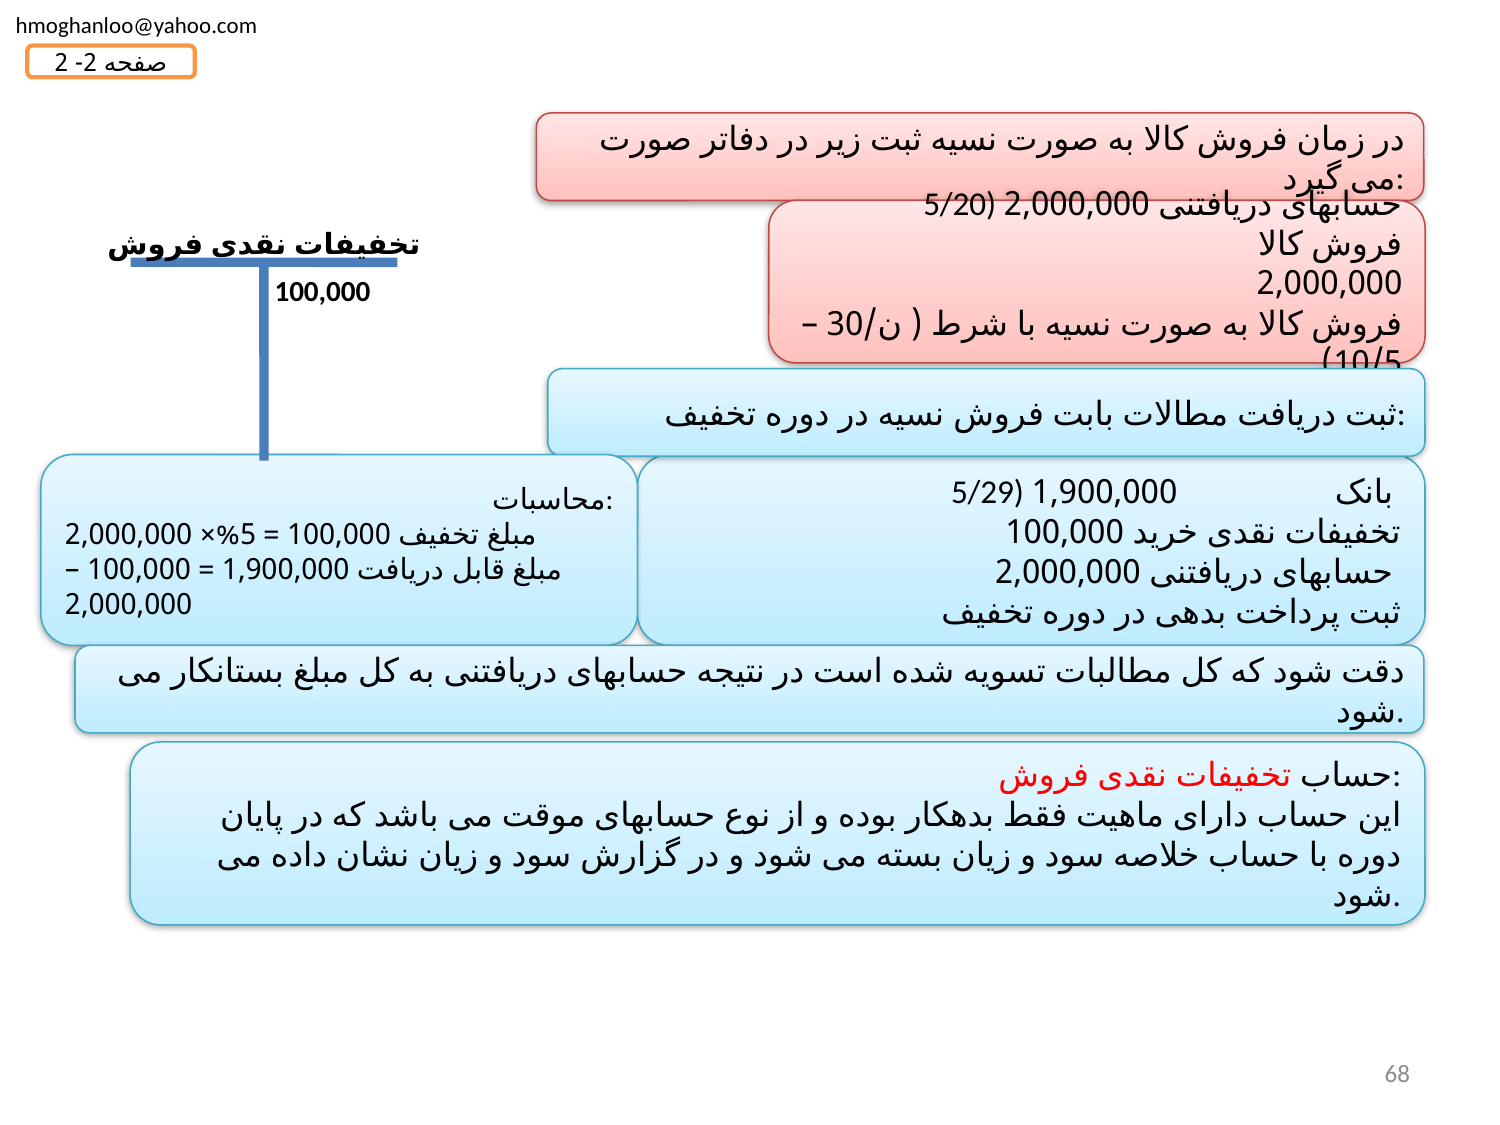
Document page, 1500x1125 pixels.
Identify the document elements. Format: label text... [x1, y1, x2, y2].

text_box دقت شود که کل مطالبات تسویه شده است در نتیجه حسابهای دریافتنی به کل مبلغ بستانکار می شود. [75, 645, 1424, 733]
text_box 5/29) بانک 1,900,000 تخفیفات نقدی خرید 100,000 حسابهای دریافتنی 2,000,000 ثبت پرداخت بدهی در دوره تخفیف [639, 464, 1426, 642]
text_box حساب تخفیفات نقدی فروش: این حساب دارای ماهیت فقط بدهکار بوده و از نوع حسابهای موقت می باشد که در پایان دوره با حساب خلاصه سود و زیان بسته می شود و در گزارش سود و زیان نشان داده می شود. [130, 742, 1426, 925]
text_box hmoghanloo@yahoo.com [0, 2, 273, 46]
text_box 5/20) حسابهای دریافتنی 2,000,000 فروش کالا 2,000,000 فروش کالا به صورت نسیه با شرط ( ن/30 – 10/5) [768, 200, 1426, 363]
text_box محاسبات: مبلغ تخفیف 100,000 = 5%× 2,000,000 مبلغ قابل دریافت 1,900,000 = 100,000 – 2,000,000 [40, 454, 638, 646]
slide_number 68 [1074, 1042, 1425, 1103]
text_box در زمان فروش کالا به صورت نسیه ثبت زیر در دفاتر صورت می گیرد: [536, 112, 1424, 201]
text_box ثبت دریافت مطالات بابت فروش نسیه در دوره تخفیف: [547, 368, 1426, 457]
text_box صفحه 2- 2 [27, 45, 195, 78]
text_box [130, 217, 398, 462]
